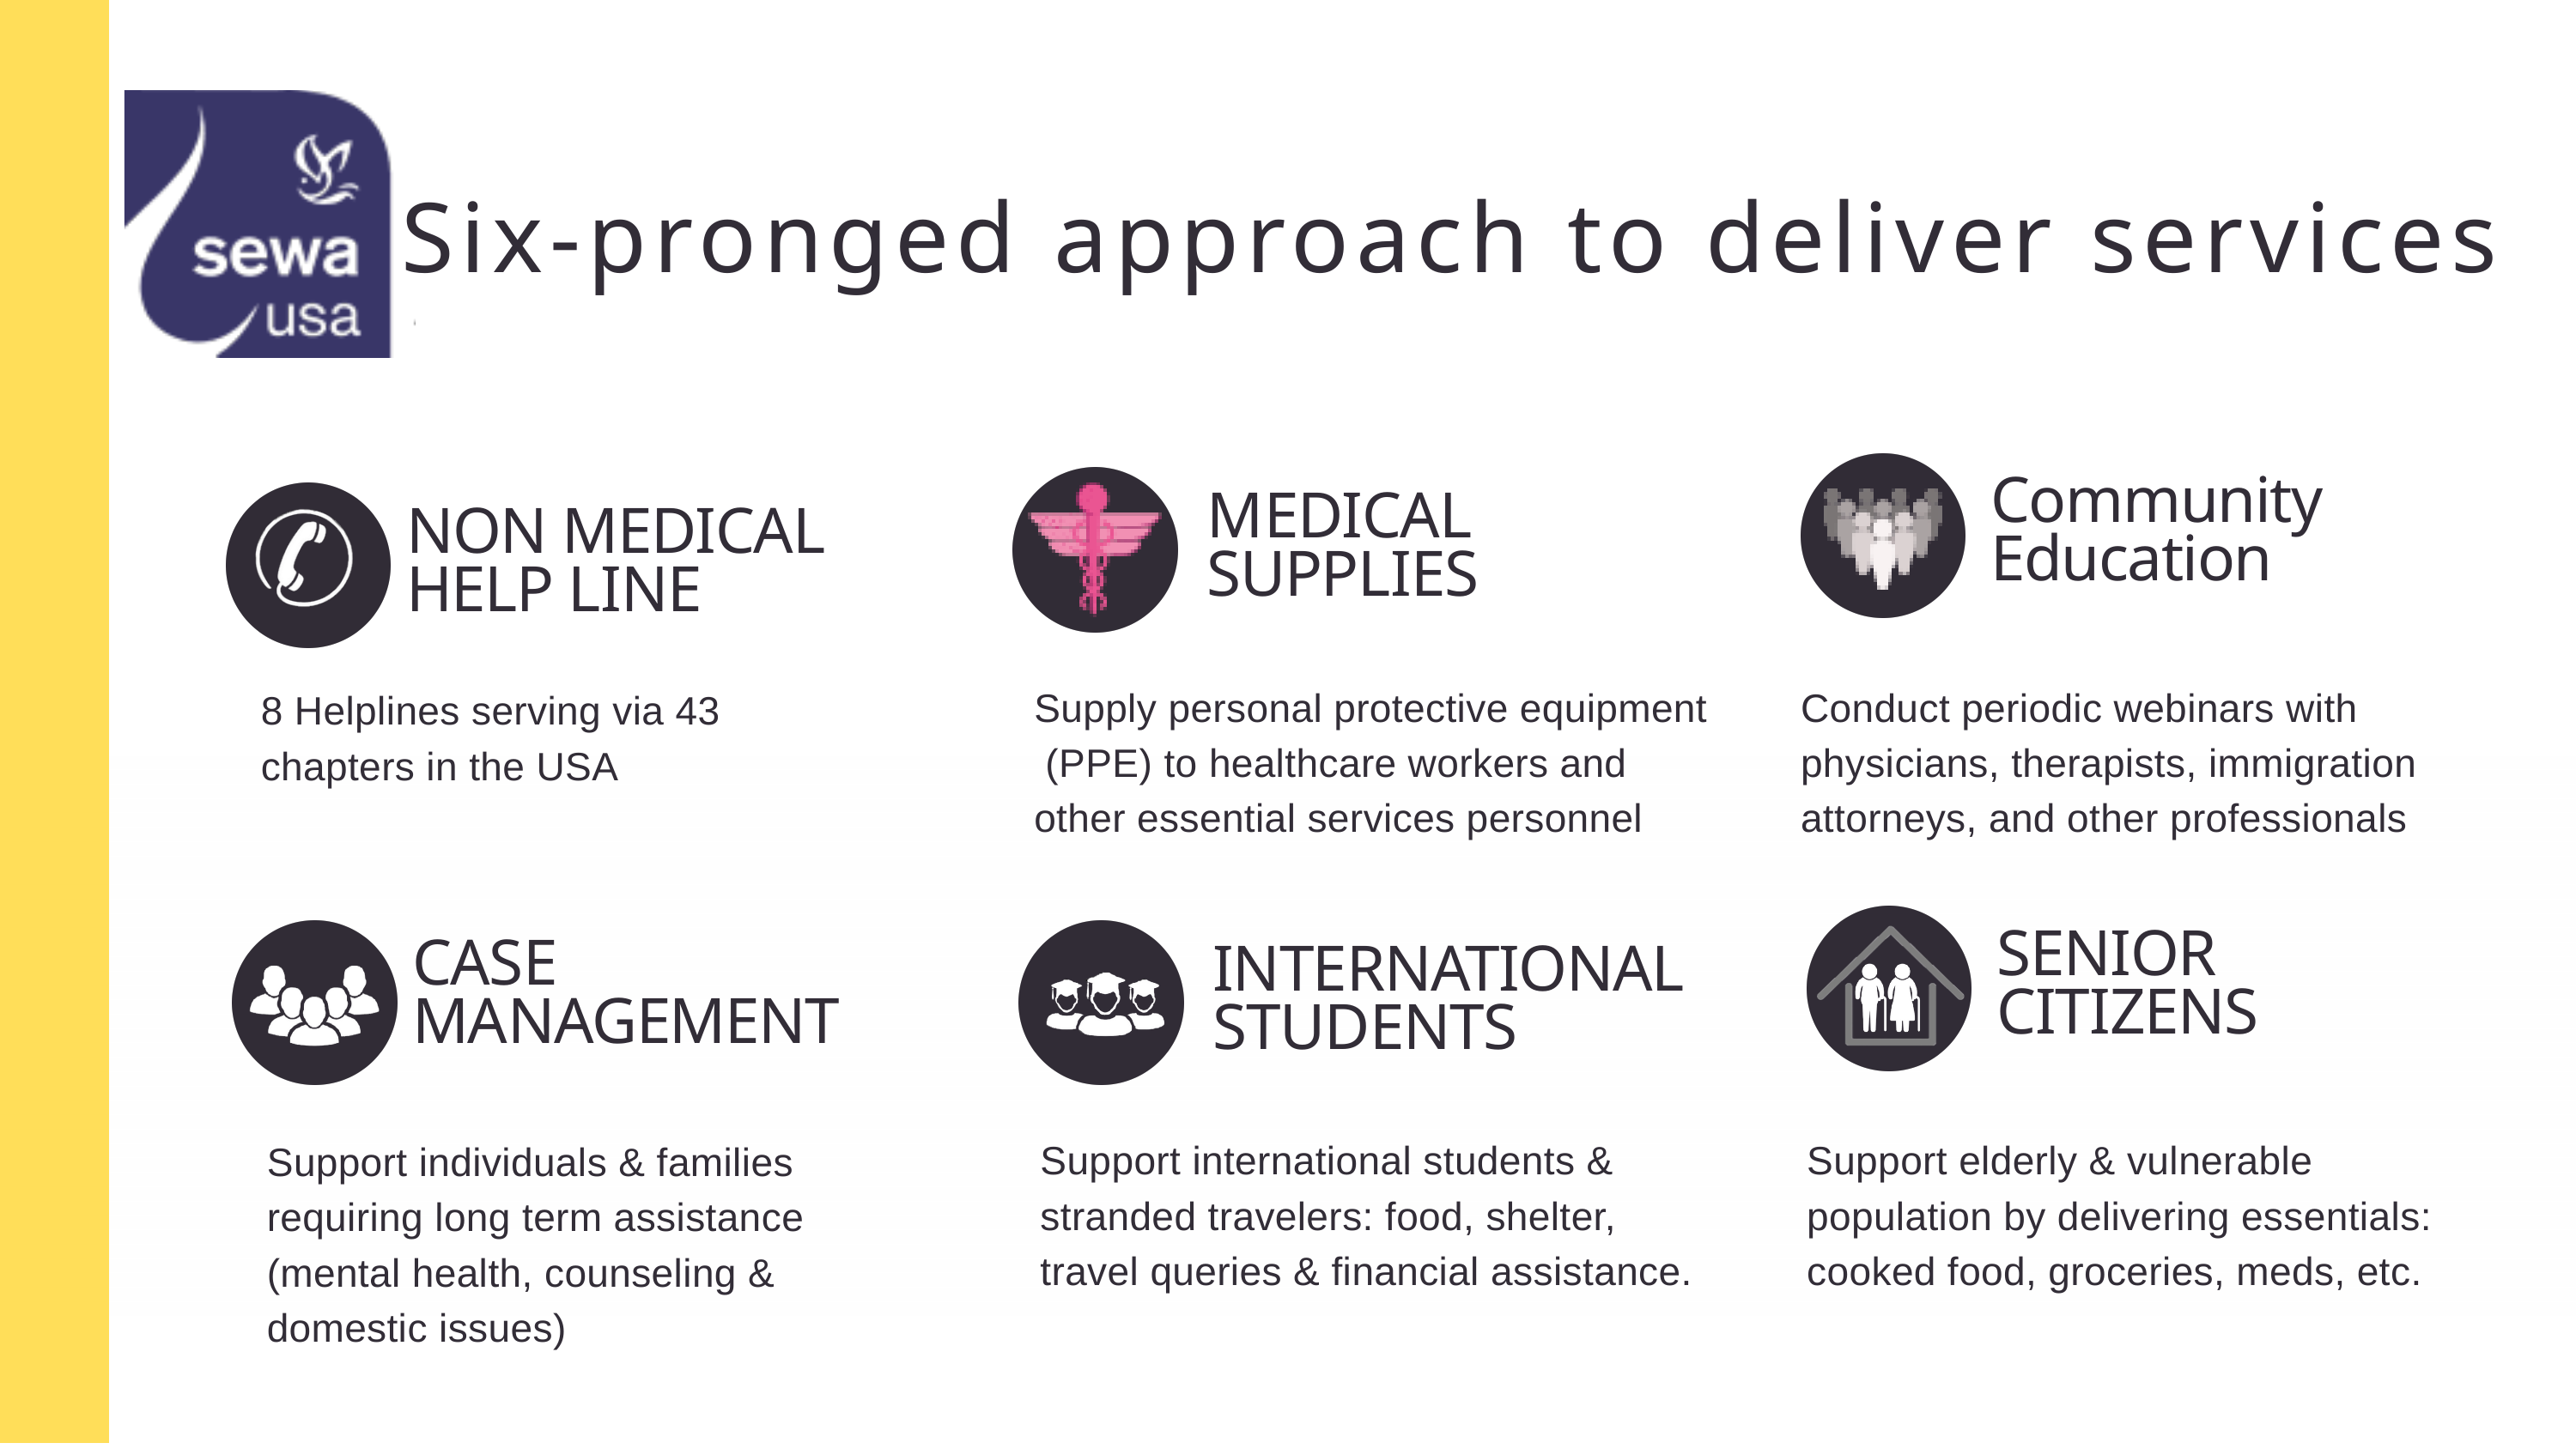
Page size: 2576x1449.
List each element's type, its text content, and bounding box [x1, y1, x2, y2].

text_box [0, 0, 110, 1444]
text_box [1012, 467, 1178, 633]
text_box Six-pronged approach to deliver services [420, 187, 2576, 293]
text_box Support individuals & families requiring long term assistance (mental health, counseling & domestic issues) [266, 1326, 947, 1350]
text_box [1800, 452, 1965, 619]
picture [110, 89, 2576, 1317]
